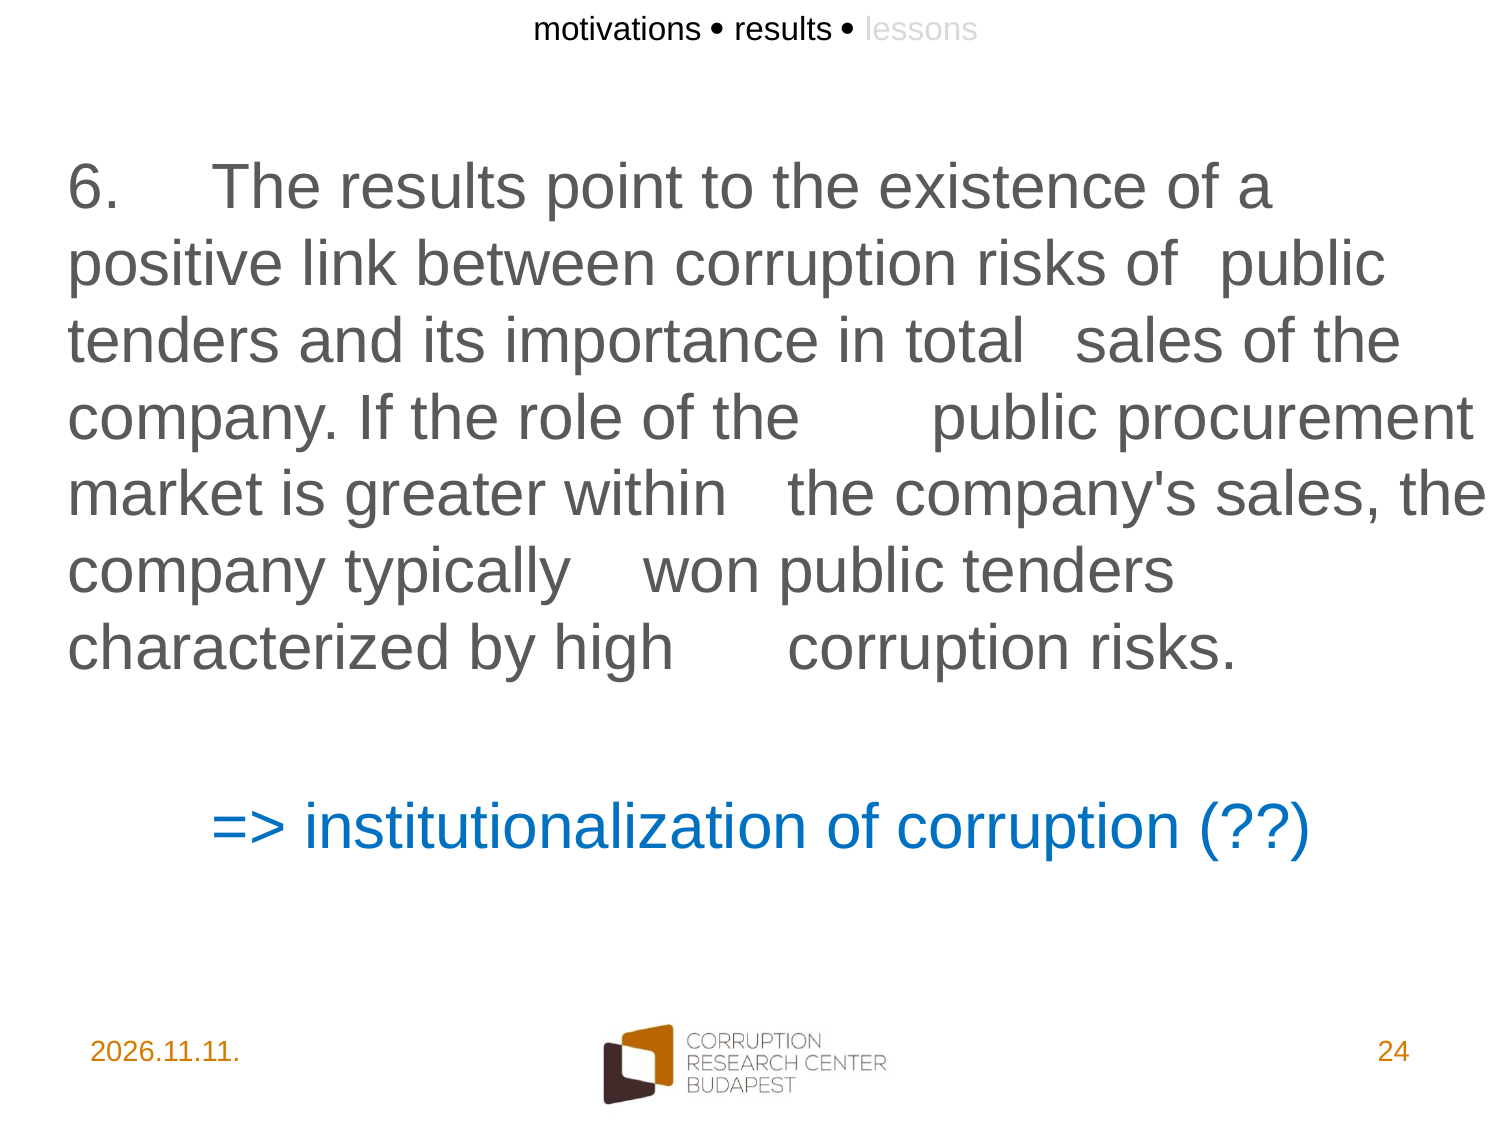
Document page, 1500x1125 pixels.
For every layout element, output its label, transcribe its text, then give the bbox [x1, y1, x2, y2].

slide_number 2017. 10. 10. [74, 1024, 426, 1103]
text_box motivations  results  lessons [5, 0, 1500, 55]
picture [584, 1023, 904, 1114]
list 6. The results point to the existence of a positive link between corruption risks of public tenders and its importance in total sales of the company. If the role of the public procurement market is greater within the company's sales, the company typically won public tenders characterized by high corruption risks. => institutionalization of corruption (??) [52, 137, 1500, 894]
slide_number 24 [1074, 1024, 1426, 1103]
